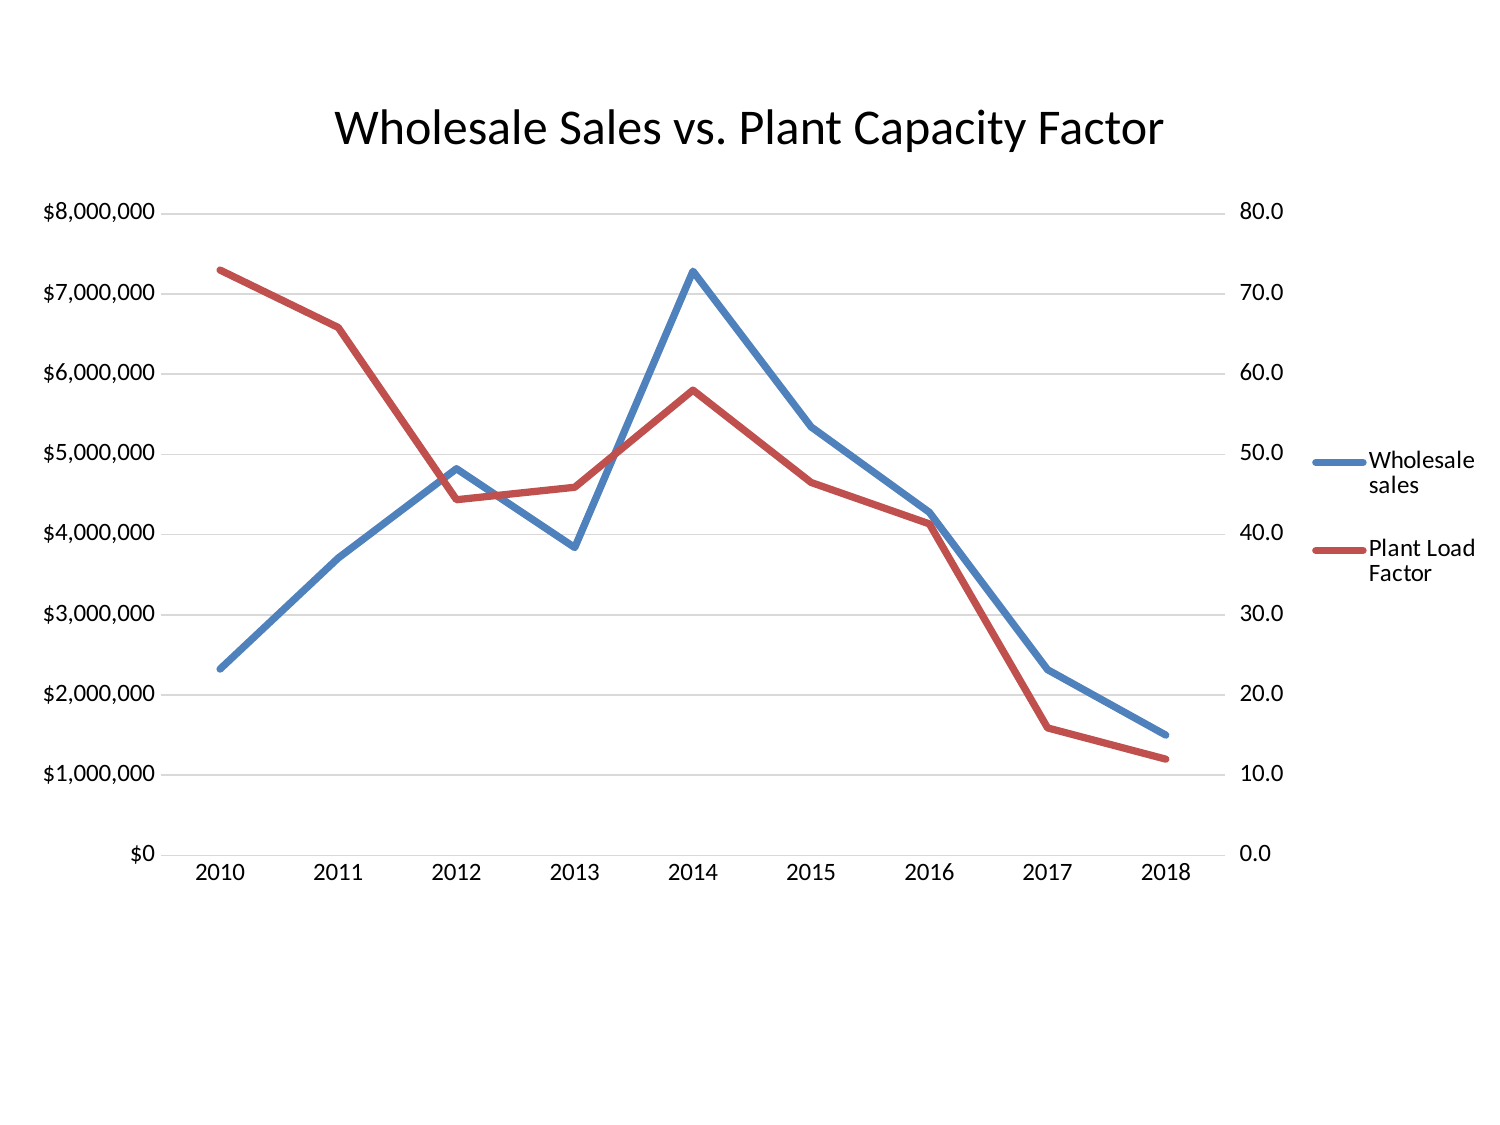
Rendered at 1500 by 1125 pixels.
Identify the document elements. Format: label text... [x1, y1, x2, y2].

text_box Wholesale Sales vs. Plant Capacity Factor [319, 87, 1181, 163]
chart [0, 174, 1500, 938]
